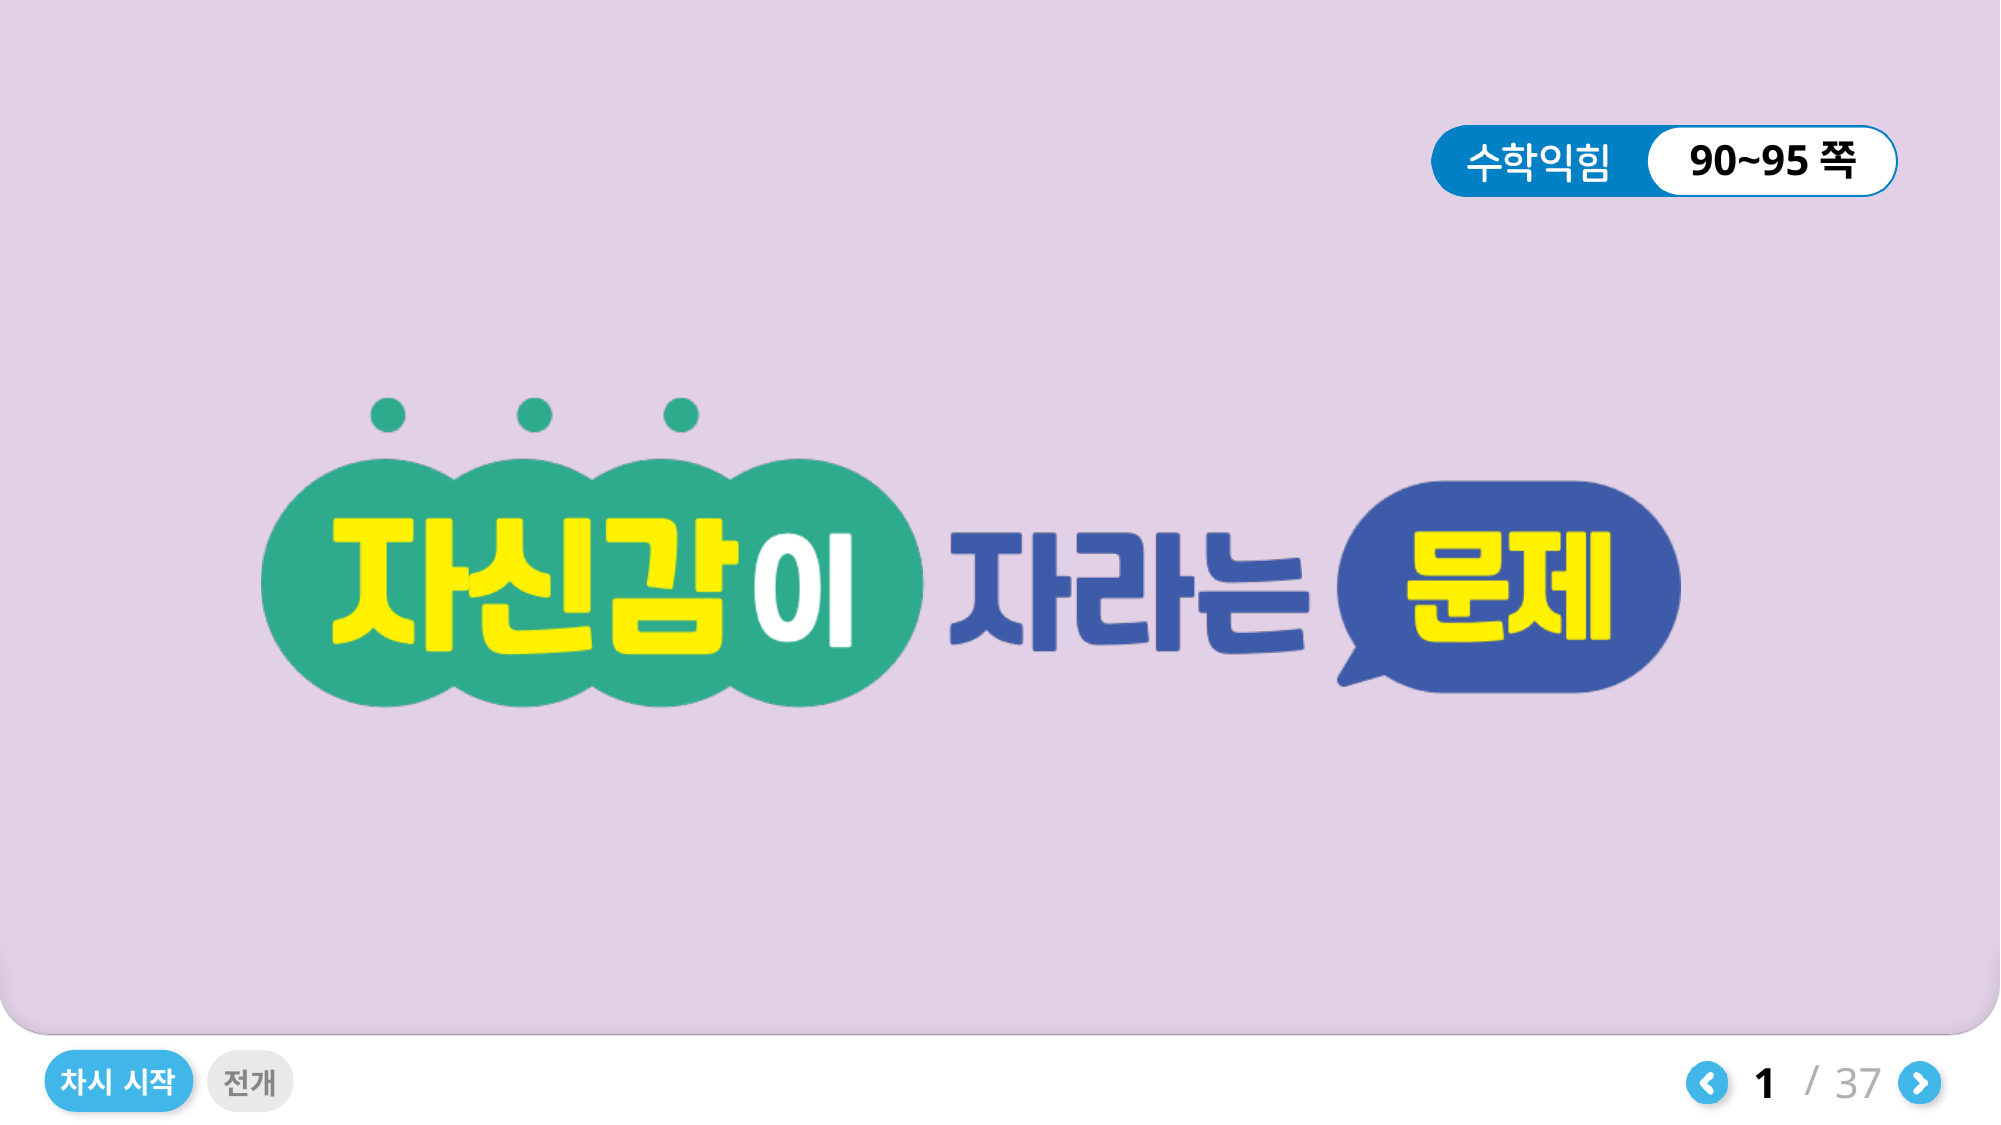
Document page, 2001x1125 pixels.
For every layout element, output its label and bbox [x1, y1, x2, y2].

text_box [1685, 1061, 1941, 1104]
picture [0, 929, 2000, 1125]
text_box [1430, 125, 1899, 197]
picture [261, 397, 1681, 708]
text_box [38, 1048, 297, 1114]
